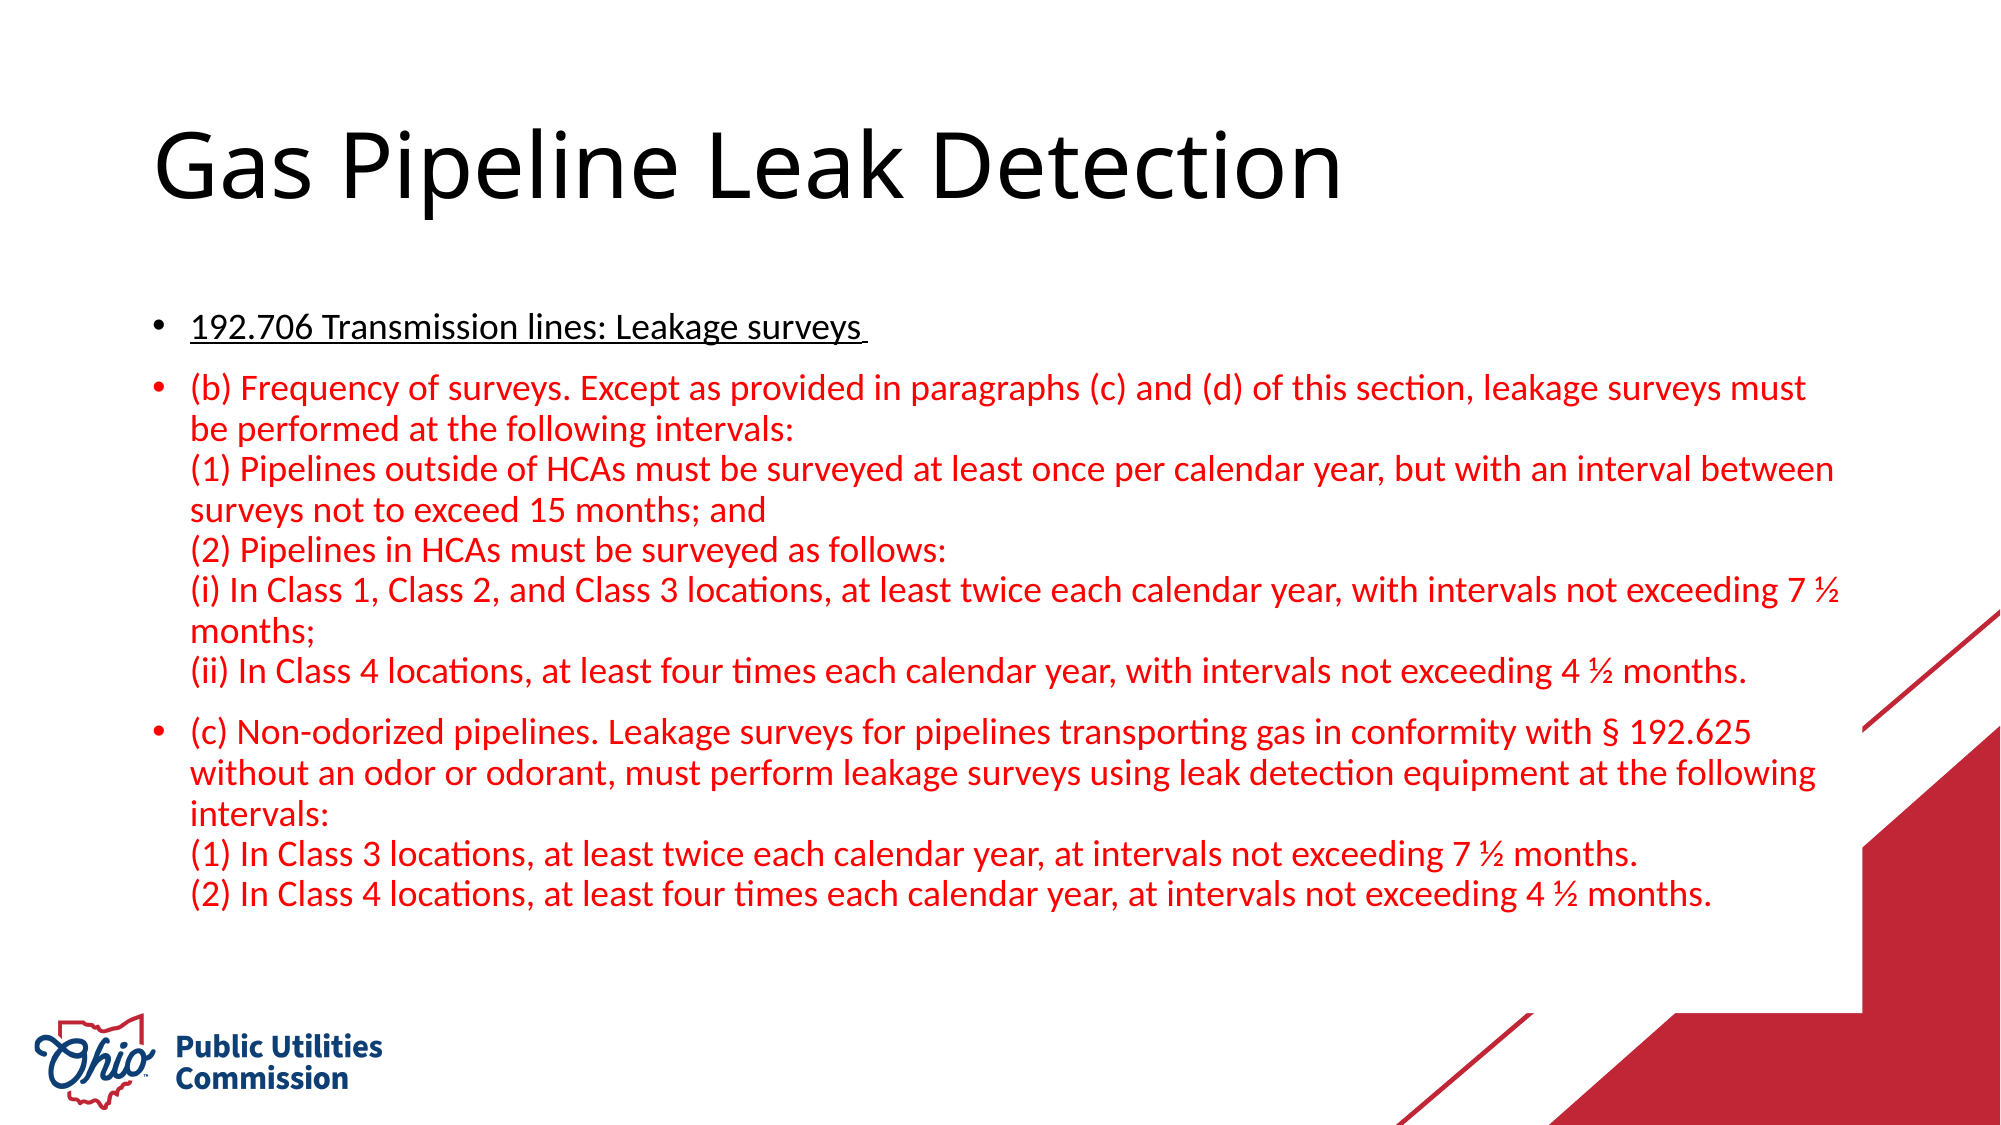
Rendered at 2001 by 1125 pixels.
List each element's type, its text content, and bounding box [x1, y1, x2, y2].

picture [34, 1013, 382, 1110]
title Gas Pipeline Leak Detection [137, 59, 1863, 278]
list 192.706 Transmission lines: Leakage surveys (b) Frequency of surveys. Except as provided in paragraphs (c) and (d) of this section, leakage surveys must be performed at the following intervals: (1) Pipelines outside of HCAs must be surveyed at least once per calendar year, but with an interval between surveys not to exceed 15 months; and (2) Pipelines in HCAs must be surveyed as follows: (i) In Class 1, Class 2, and Class 3 locations, at least twice each calendar year, with intervals not exceeding 7 ½ months; (ii) In Class 4 locations, at least four times each calendar year, with intervals not exceeding 4 ½ months. (c) Non-odorized pipelines. Leakage surveys for pipelines transporting gas in conformity with § 192.625 without an odor or odorant, must perform leakage surveys using leak detection equipment at the following intervals: (1) In Class 3 locations, at least twice each calendar year, at intervals not exceeding 7 ½ months. (2) In Class 4 locations, at least four times each calendar year, at intervals not exceeding 4 ½ months. [137, 299, 1863, 1014]
